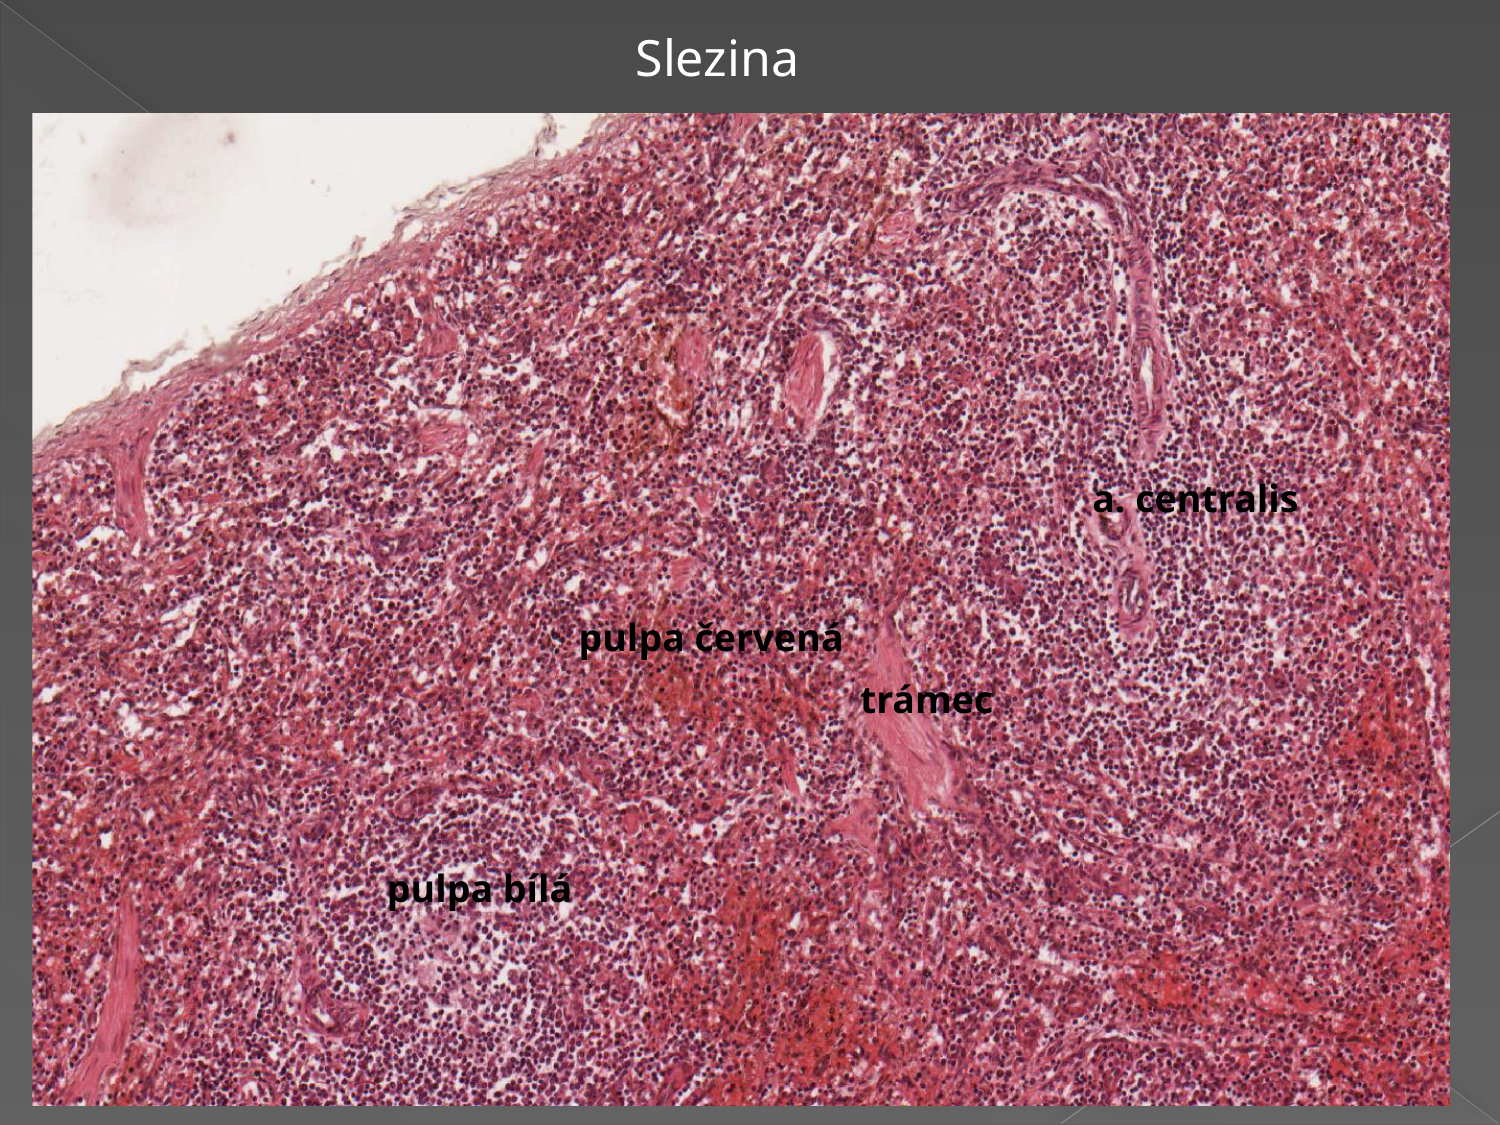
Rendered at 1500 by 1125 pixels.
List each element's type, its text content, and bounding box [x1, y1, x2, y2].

picture [32, 113, 1451, 1106]
text_box Slezina [620, 19, 815, 94]
